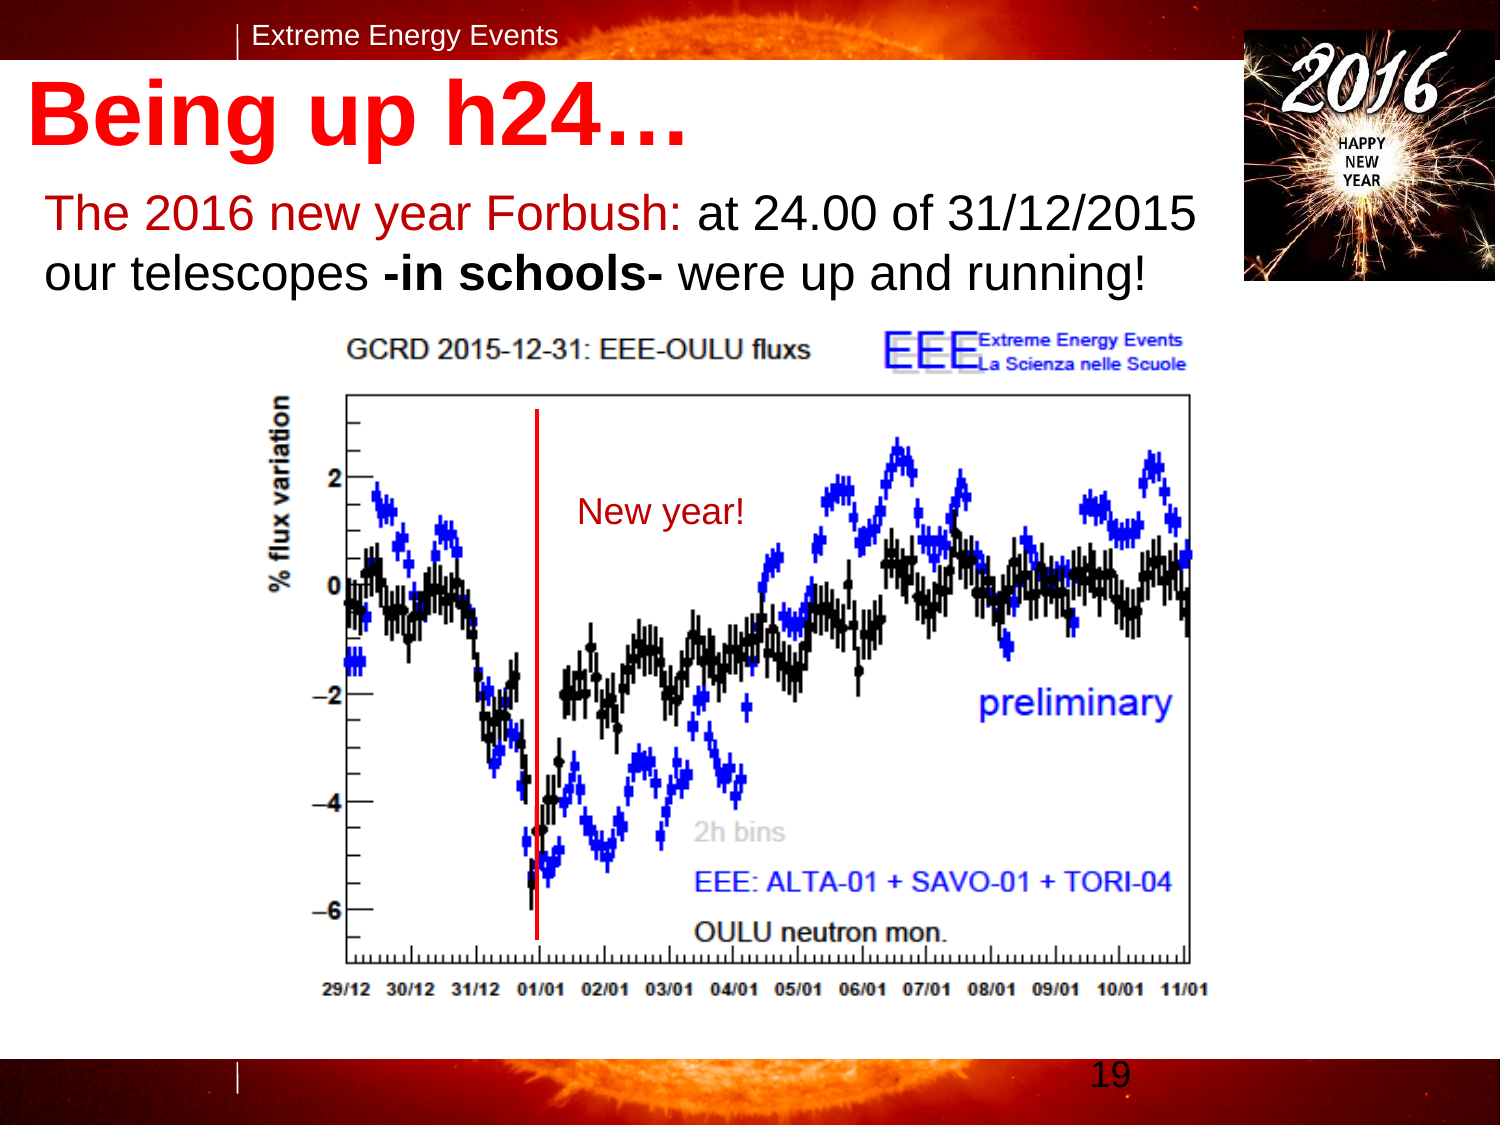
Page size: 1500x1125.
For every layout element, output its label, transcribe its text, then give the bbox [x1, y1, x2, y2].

text_box Being up h24… [11, 46, 709, 172]
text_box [241, 326, 1295, 1036]
picture [0, 0, 1500, 281]
picture [0, 1059, 1500, 1125]
slide_number 19 [1074, 1042, 1426, 1103]
text_box The 2016 new year Forbush: at 24.00 of 31/12/2015 our telescopes -in schools- were up and running! [29, 172, 1223, 308]
